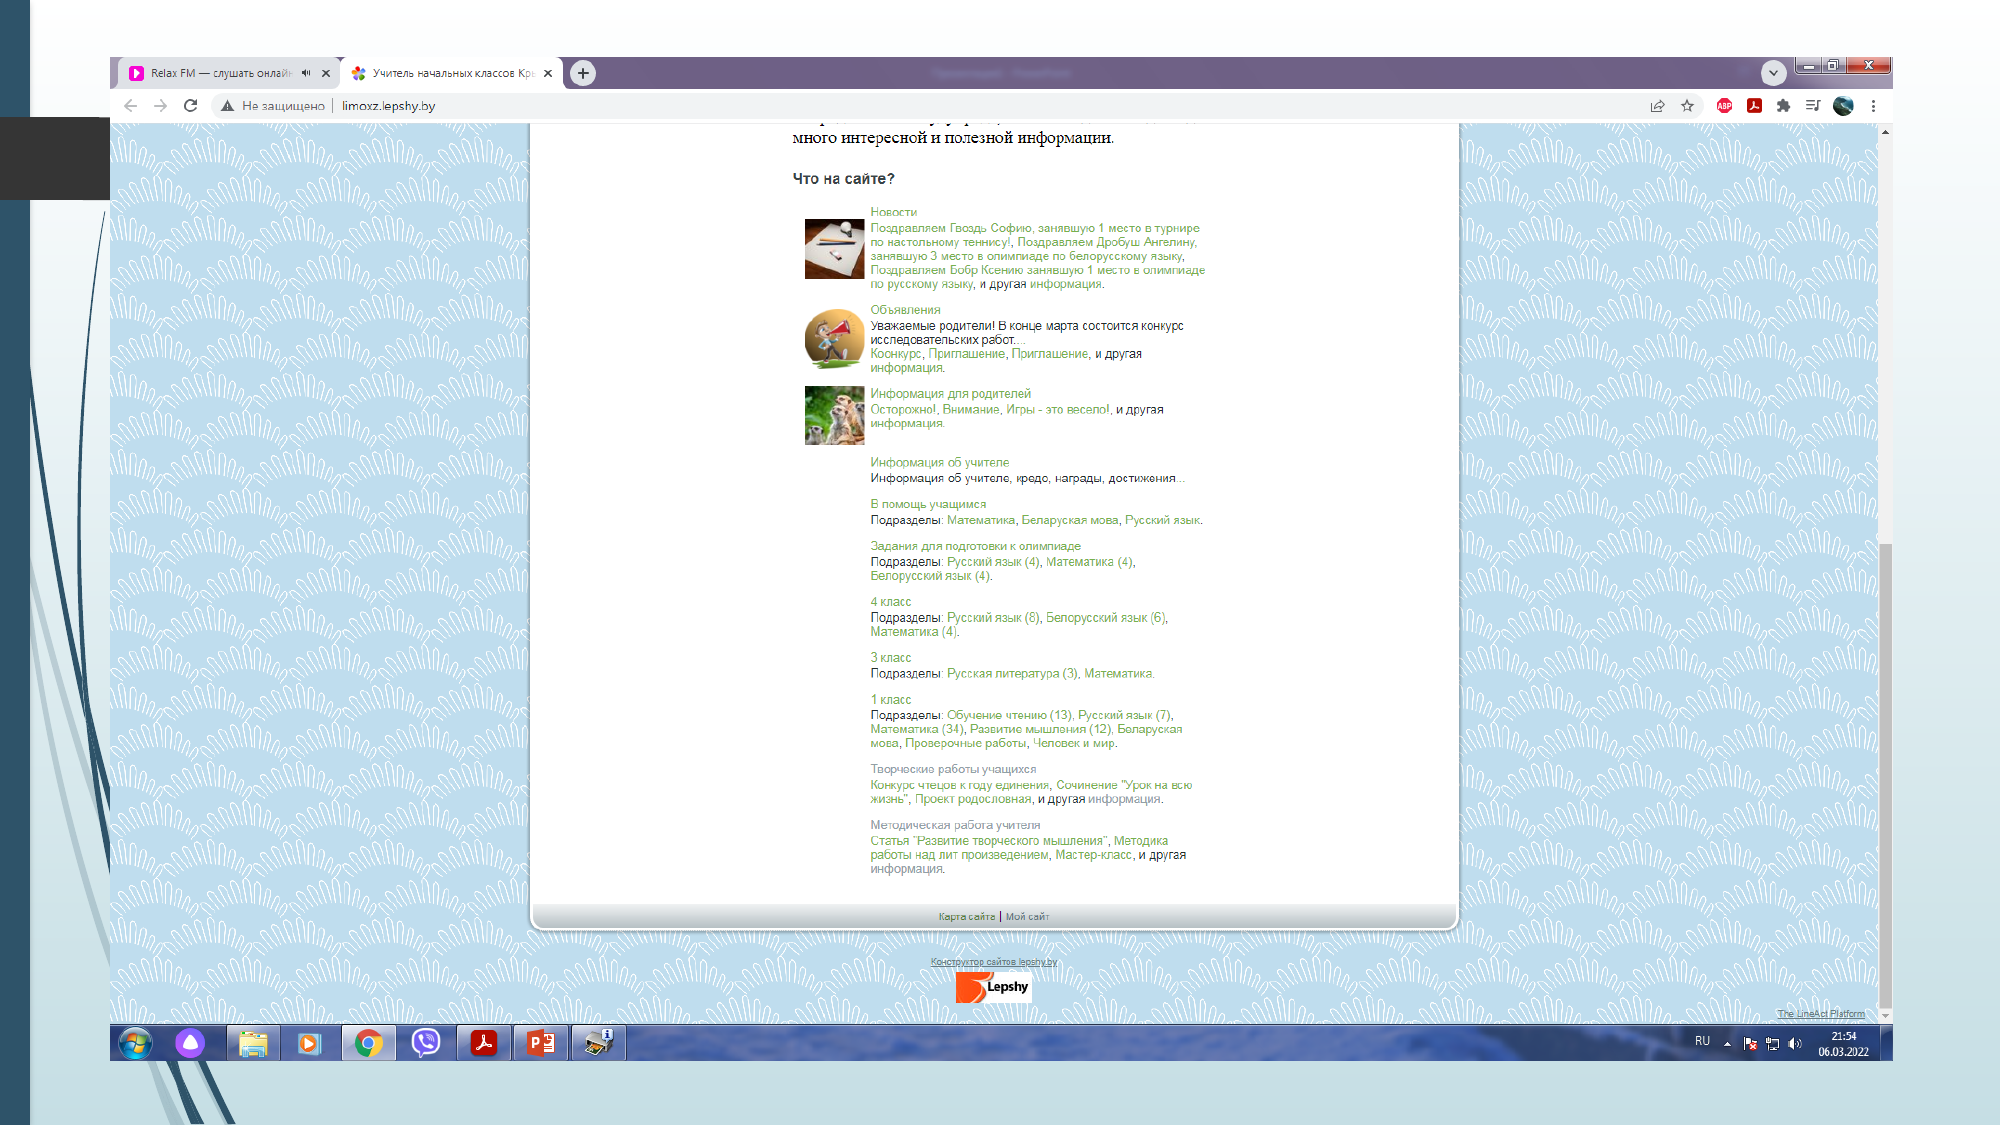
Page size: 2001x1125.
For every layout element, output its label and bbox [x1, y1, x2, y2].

picture [109, 57, 1893, 1061]
